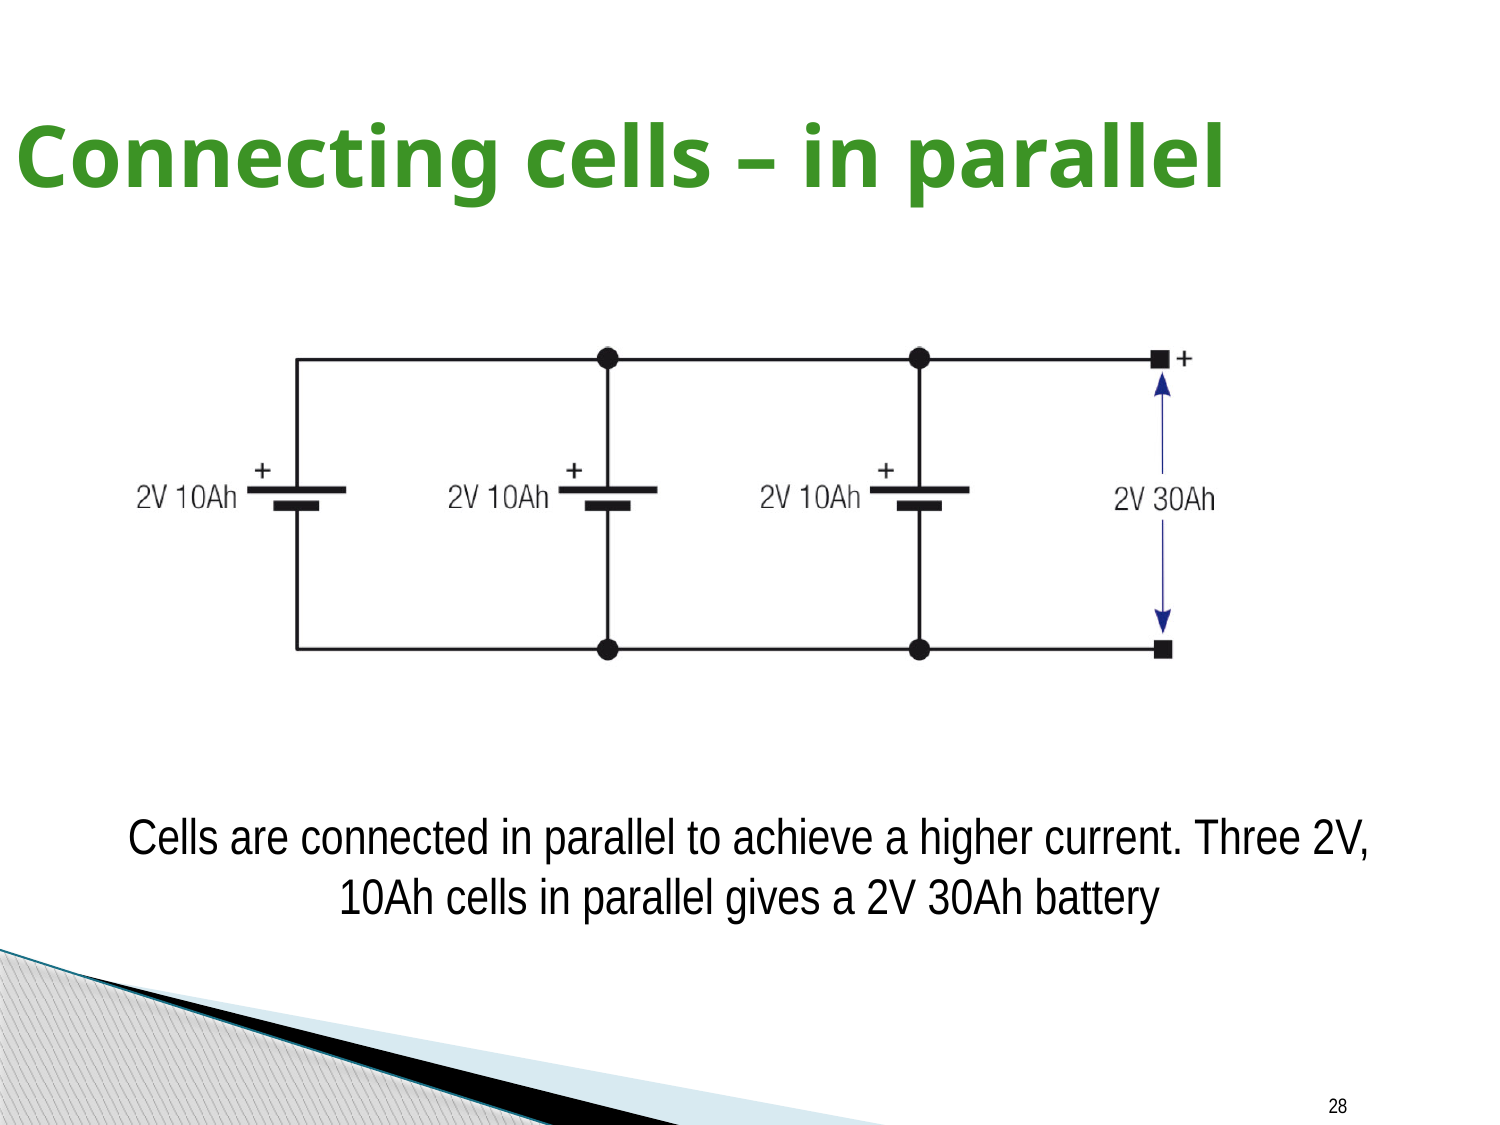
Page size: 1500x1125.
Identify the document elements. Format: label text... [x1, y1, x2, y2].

picture [123, 346, 1223, 669]
title Connecting cells – in parallel [0, 0, 1500, 207]
text_box Cells are connected in parallel to achieve a higher current. Three 2V, 10Ah cells in parallel gives a 2V 30Ah battery [100, 797, 1400, 932]
slide_number 28 [1279, 1051, 1363, 1125]
